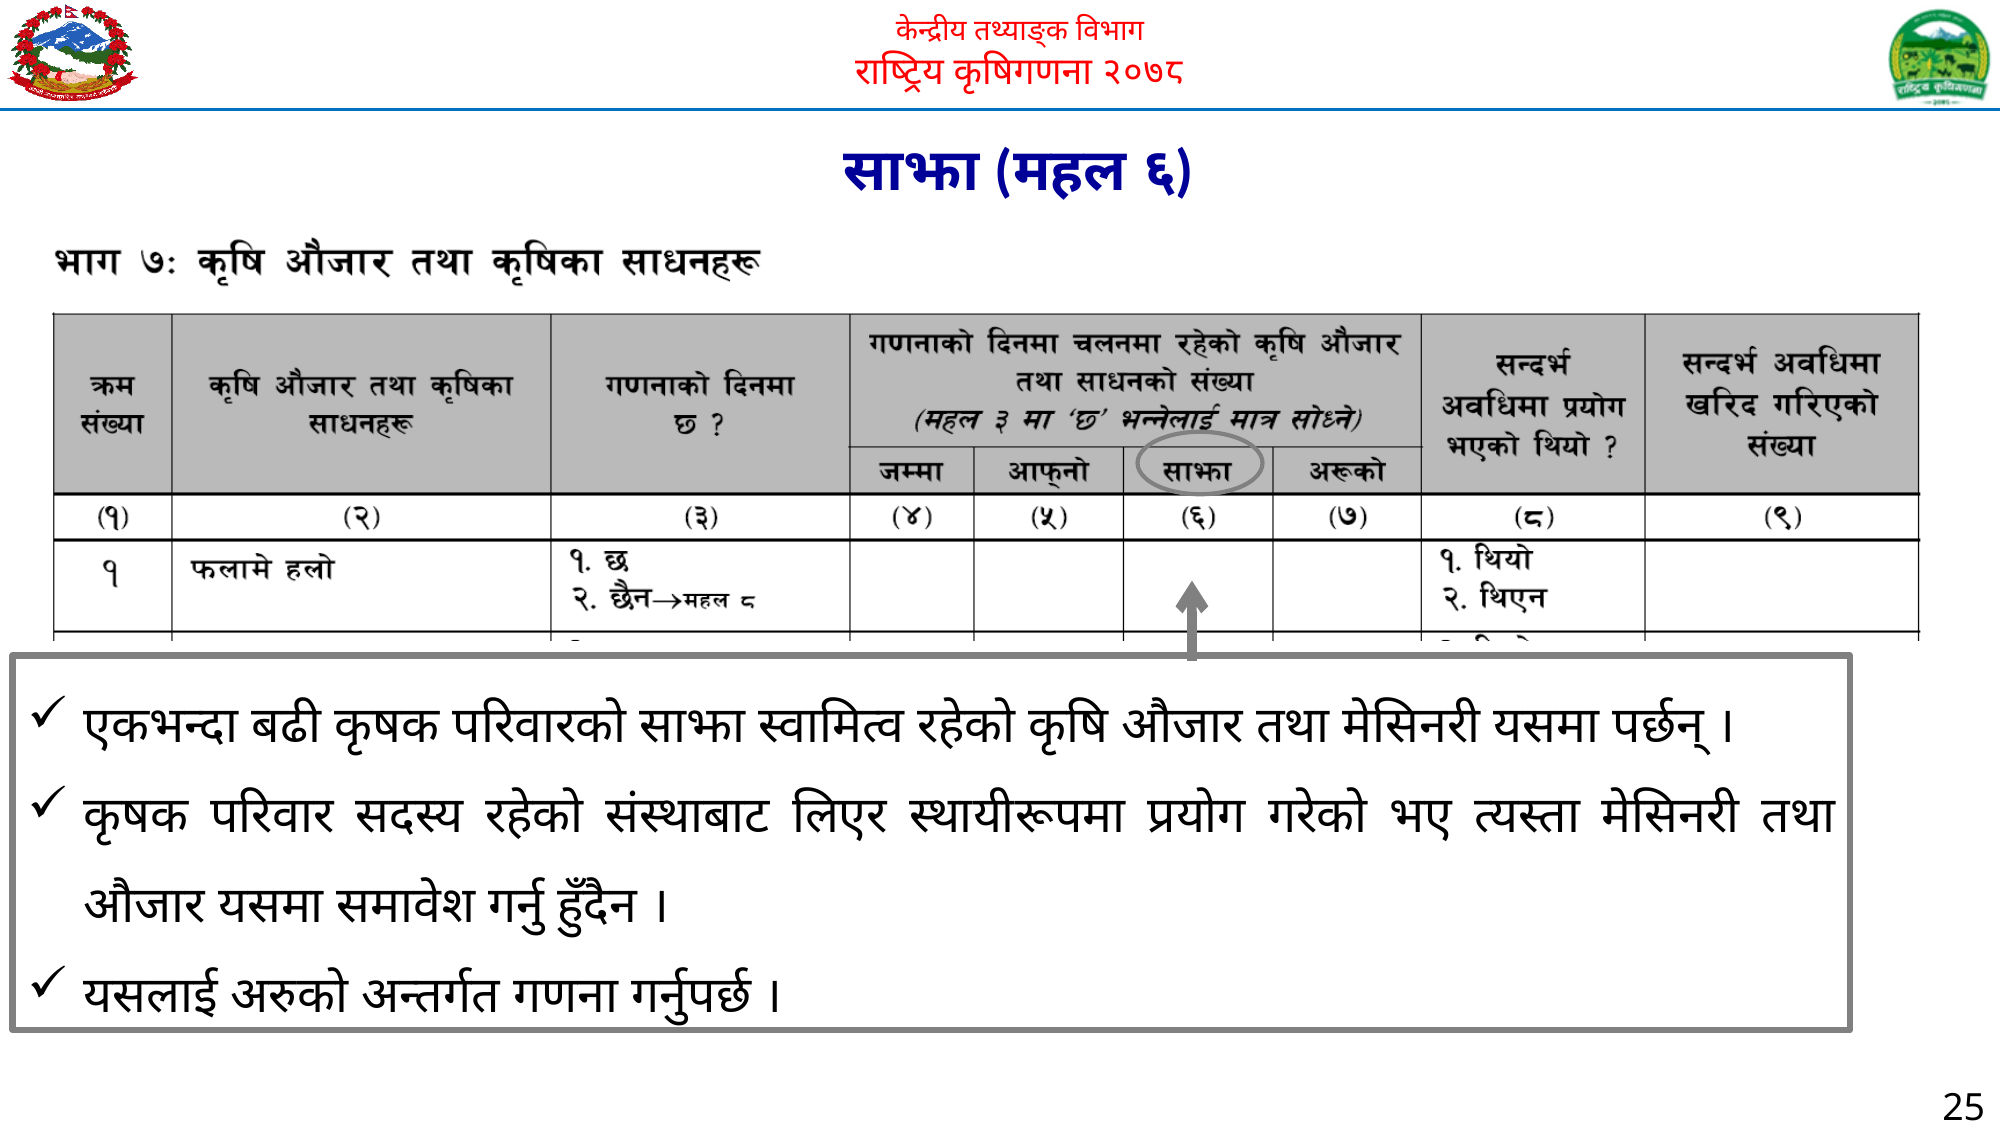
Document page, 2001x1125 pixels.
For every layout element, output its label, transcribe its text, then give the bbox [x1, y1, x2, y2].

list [37, 210, 1926, 641]
text_box 25 [1845, 1049, 2000, 1113]
text_box एकभन्दा बढी कृषक परिवारको साझा स्वामित्व रहेको कृषि औजार तथा मेसिनरी यसमा पर्छन् । कृषक परिवार सदस्य रहेको संस्थाबाट लिएर स्थायीरूपमा प्रयोग गरेको भए त्यस्ता मेसिनरी तथा औजार यसमा समावेश गर्नु हुँदैन । यसलाई अरुको अन्तर्गत गणना गर्नुपर्छ । [12, 655, 1850, 1031]
picture [1887, 4, 1993, 108]
picture [7, 4, 138, 101]
text_box साझा (महल ६) [74, 125, 1963, 210]
